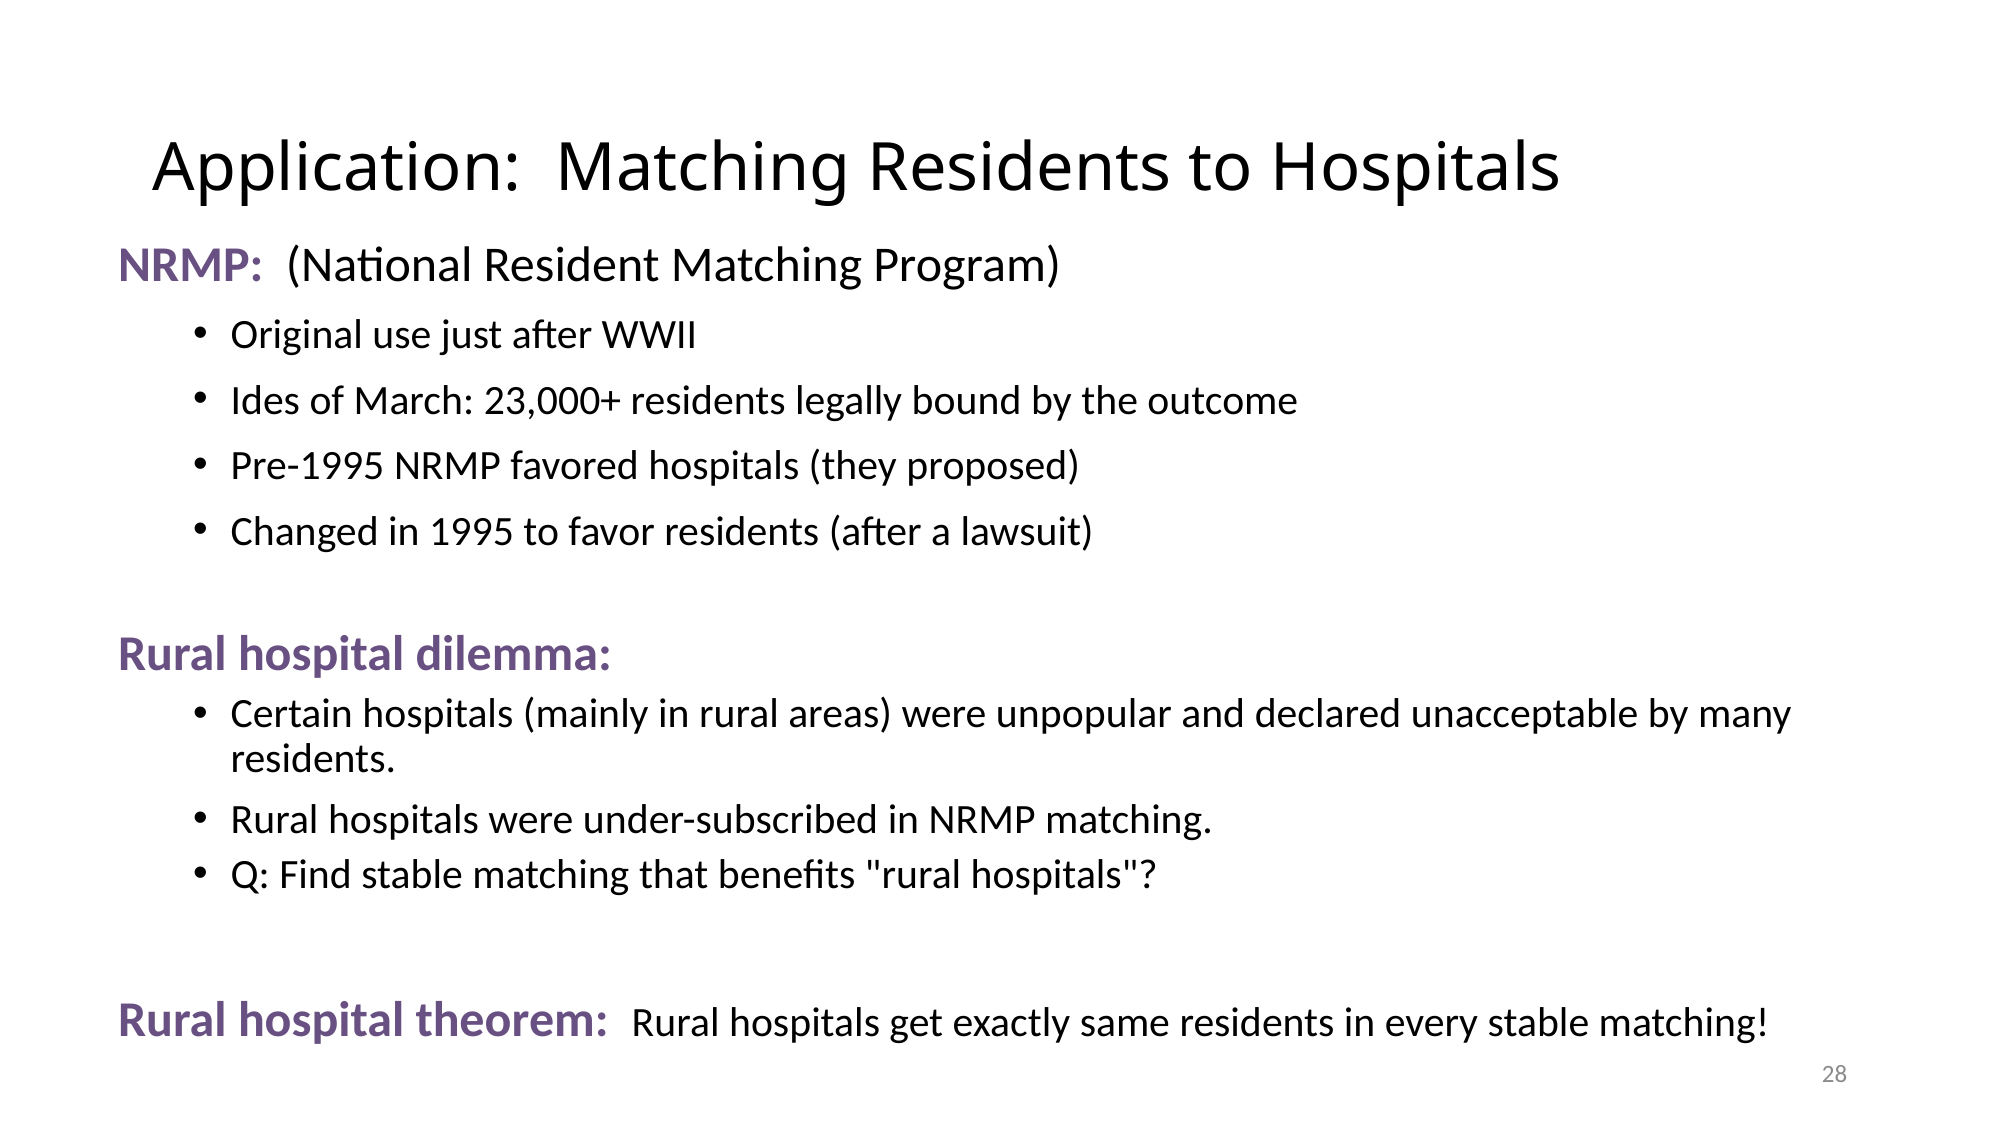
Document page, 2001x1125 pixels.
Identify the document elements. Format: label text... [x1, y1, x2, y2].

list NRMP: (National Resident Matching Program) Original use just after WWII Ides of March: 23,000+ residents legally bound by the outcome Pre-1995 NRMP favored hospitals (they proposed) Changed in 1995 to favor residents (after a lawsuit) Rural hospital dilemma: Certain hospitals (mainly in rural areas) were unpopular and declared unacceptable by many residents. Rural hospitals were under-subscribed in NRMP matching. Q: Find stable matching that benefits "rural hospitals"? Rural hospital theorem: Rural hospitals get exactly same residents in every stable matching! [103, 230, 1835, 1084]
slide_number 28 [1412, 1042, 1863, 1103]
title Application: Matching Residents to Hospitals [137, 59, 1863, 278]
